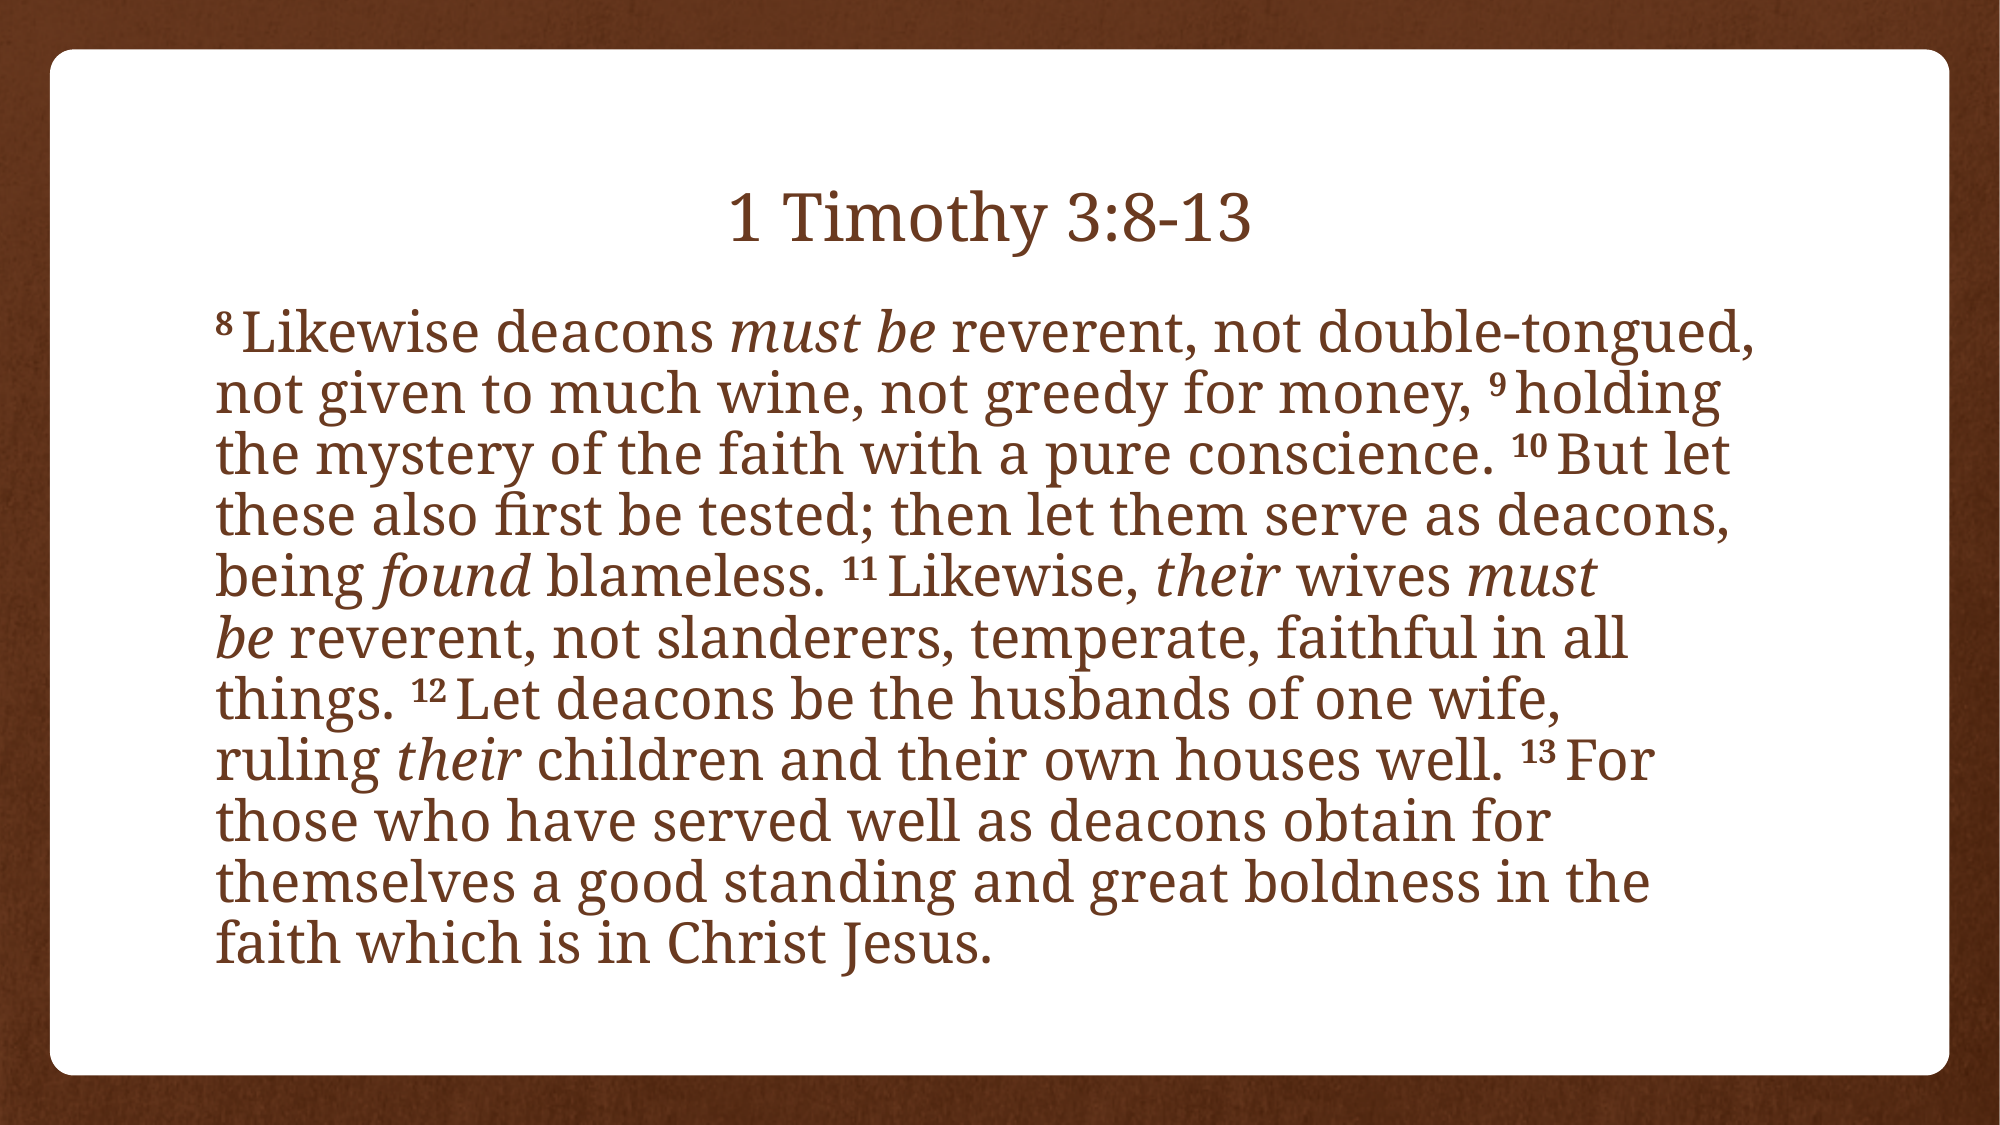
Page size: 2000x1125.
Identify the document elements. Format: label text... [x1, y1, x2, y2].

title 1 Timothy 3:8-13 [200, 70, 1800, 263]
list 8 Likewise deacons must be reverent, not double-tongued, not given to much wine, not greedy for money, 9 holding the mystery of the faith with a pure conscience. 10 But let these also first be tested; then let them serve as deacons, being found blameless. 11 Likewise, their wives must be reverent, not slanderers, temperate, faithful in all things. 12 Let deacons be the husbands of one wife, ruling their children and their own houses well. 13 For those who have served well as deacons obtain for themselves a good standing and great boldness in the faith which is in Christ Jesus. [200, 295, 1800, 996]
